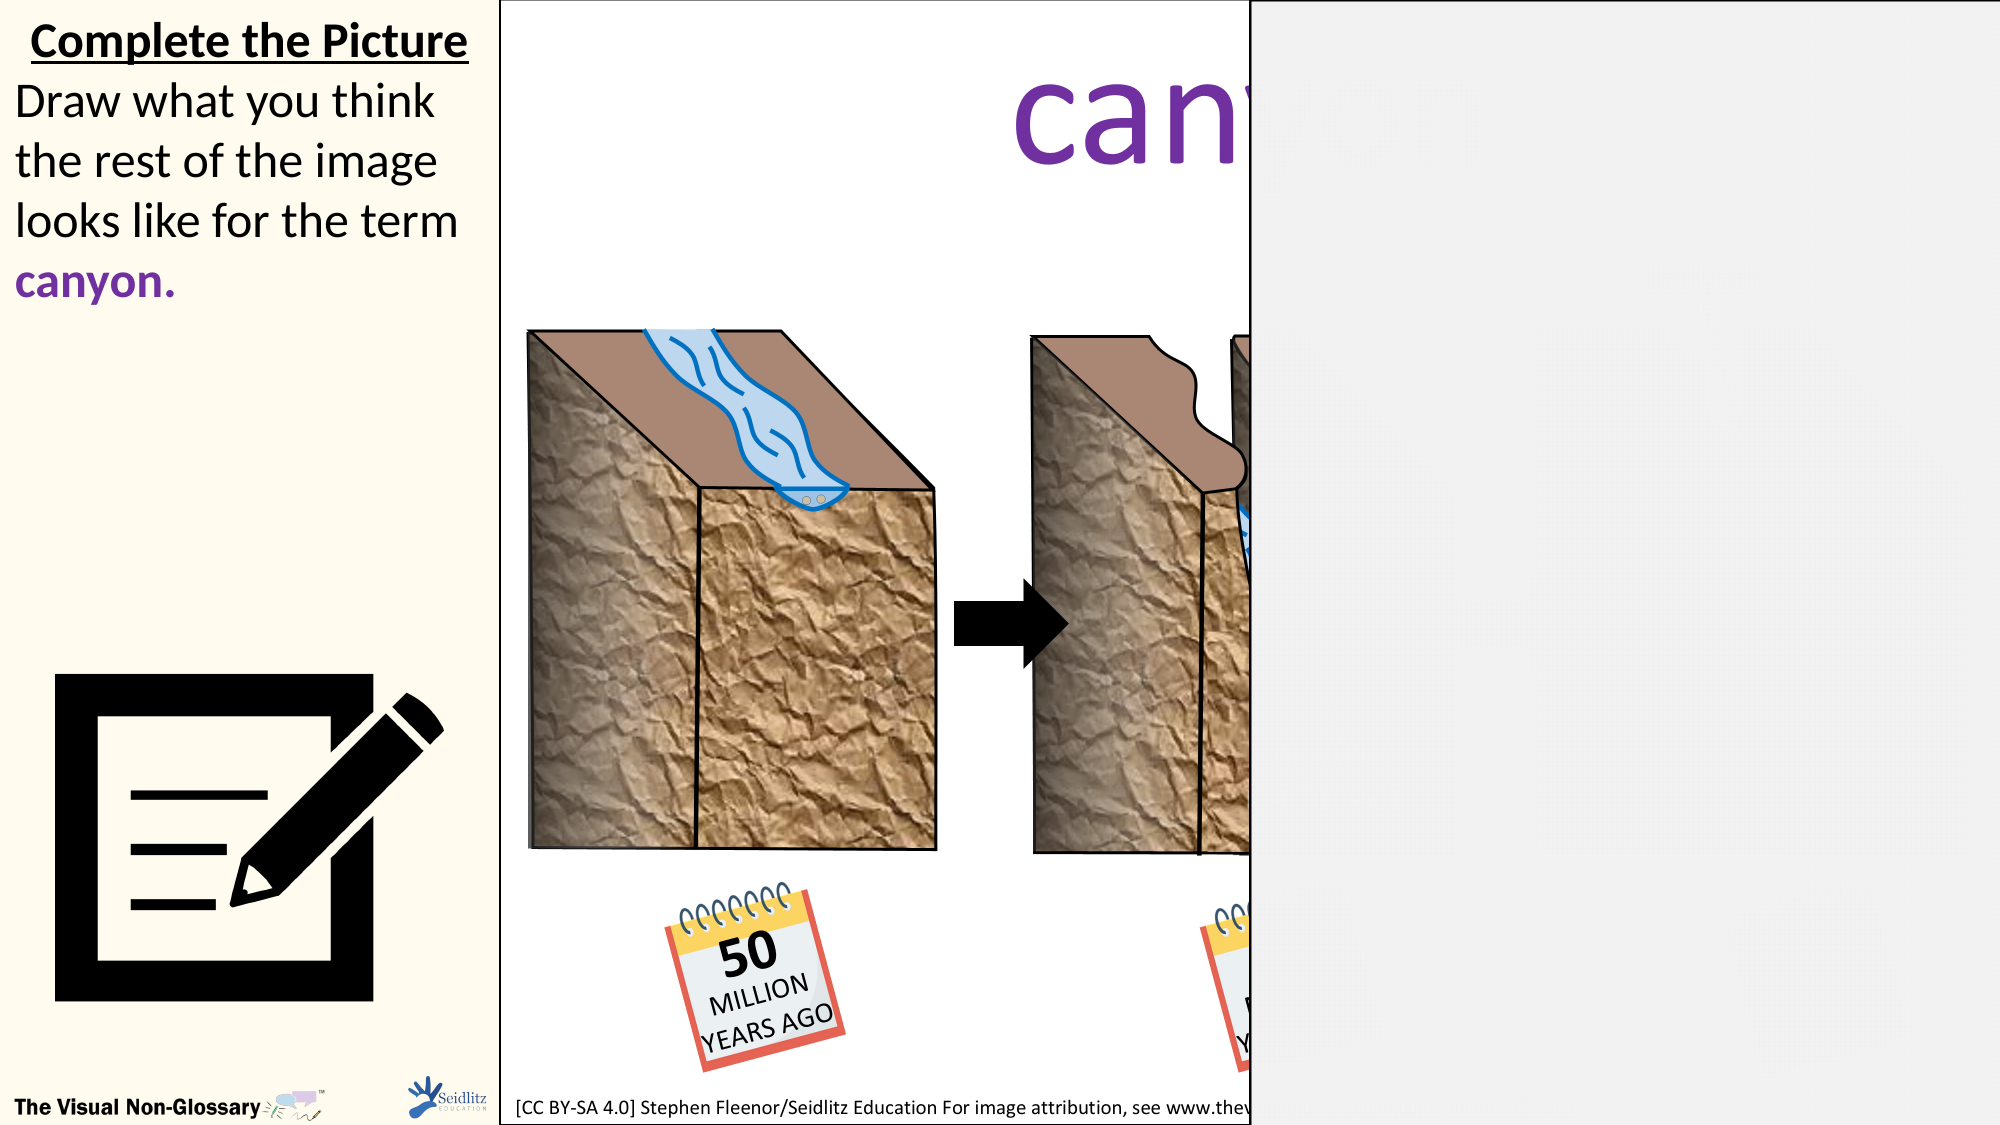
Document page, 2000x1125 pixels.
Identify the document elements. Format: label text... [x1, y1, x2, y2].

picture [499, 0, 2000, 1125]
text_box Complete the Picture [15, 0, 484, 59]
picture [0, 1084, 328, 1125]
text_box Draw what you think the rest of the image looks like for the term canyon. [0, 59, 494, 315]
picture [403, 1073, 495, 1125]
picture [55, 643, 445, 1033]
